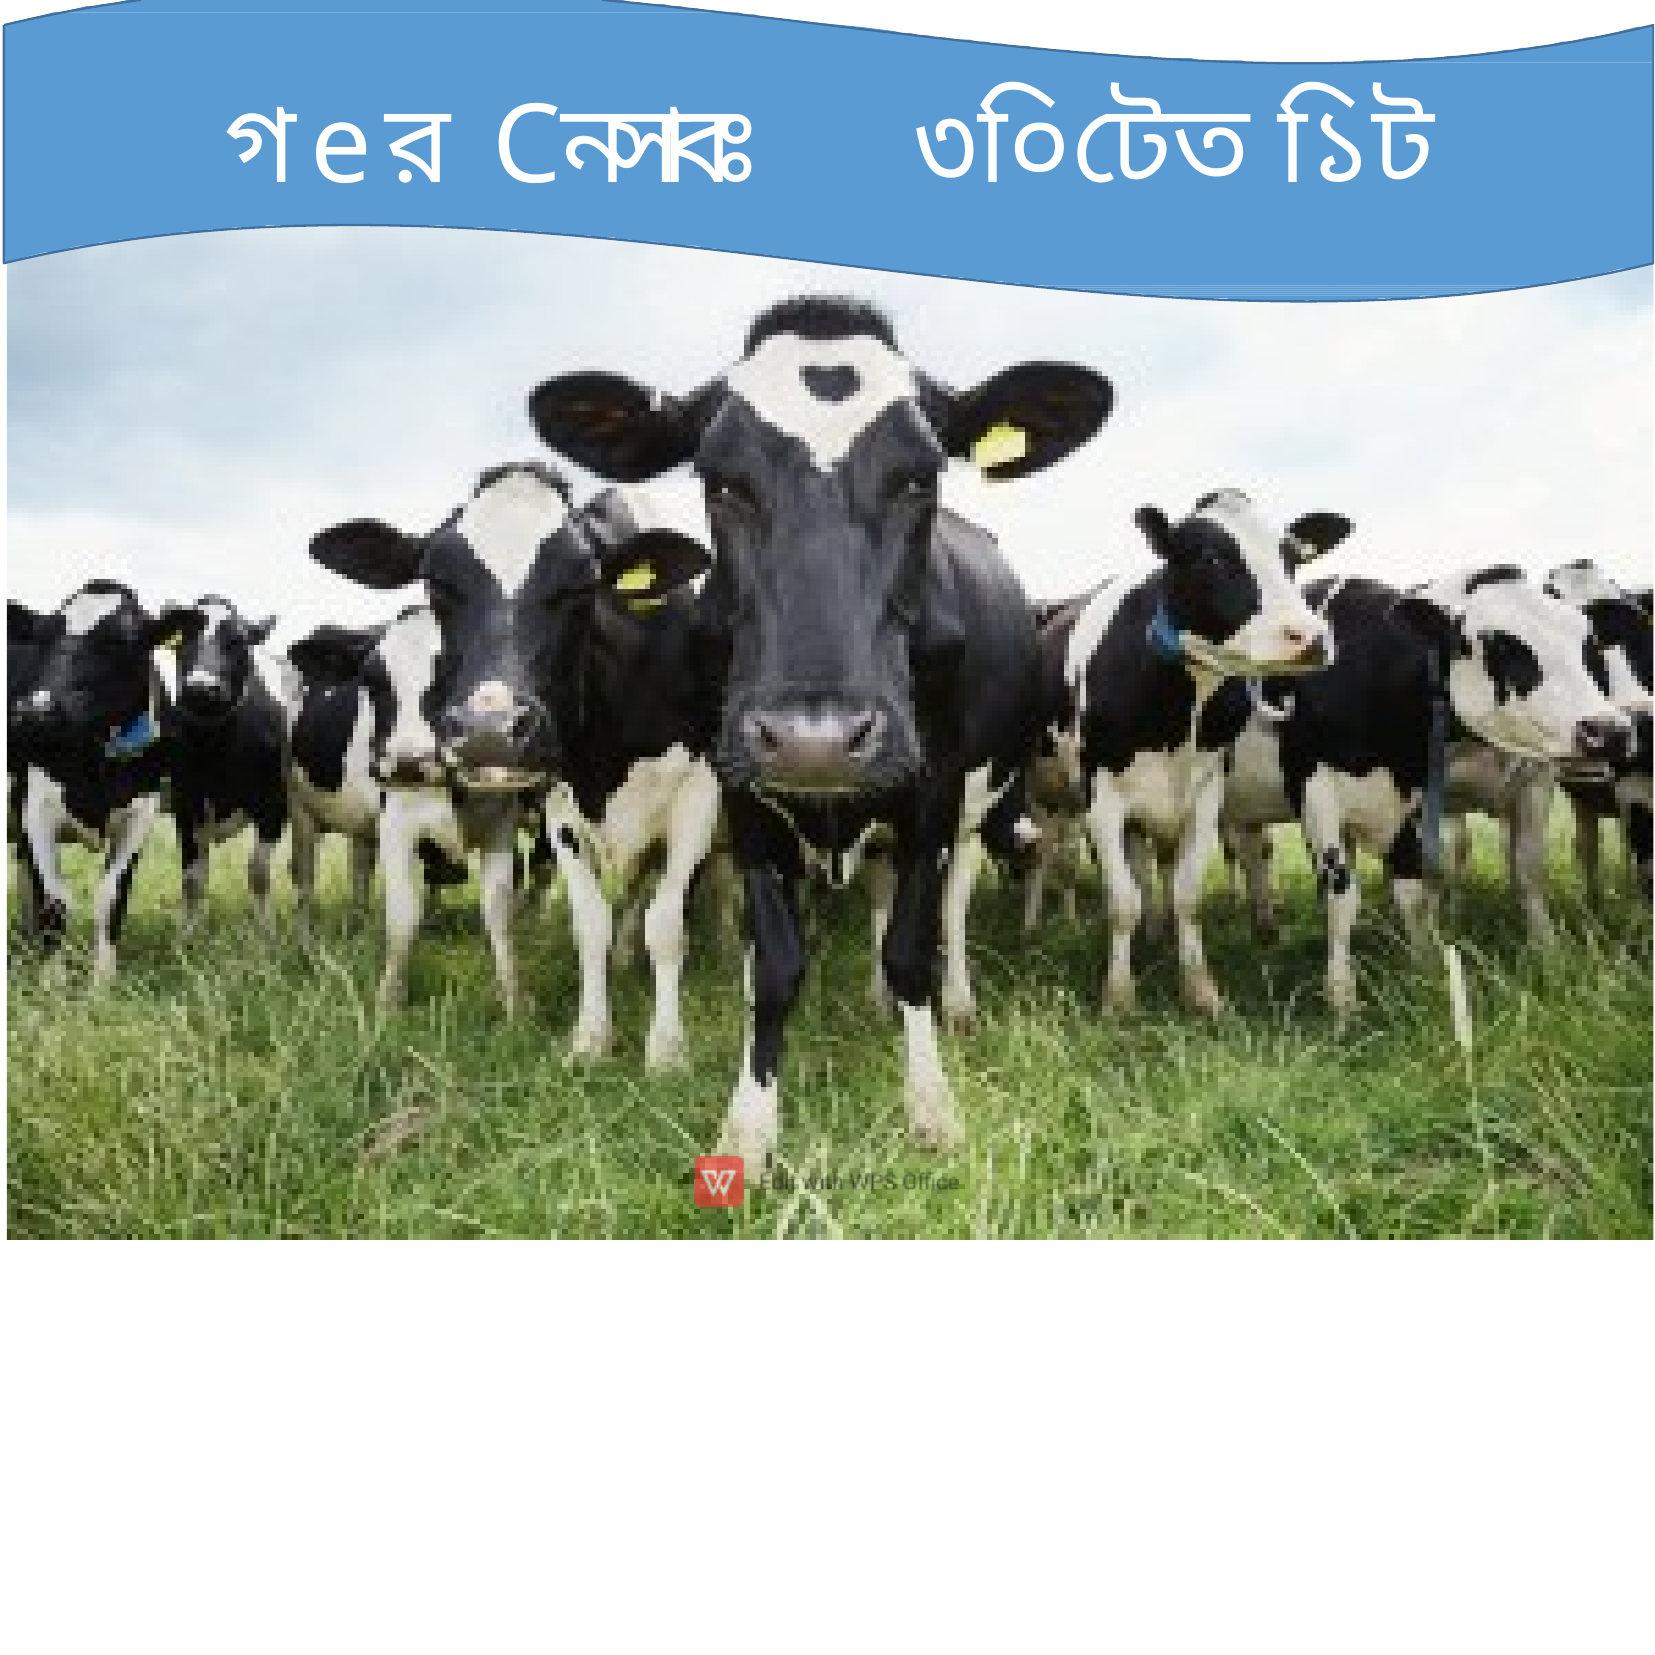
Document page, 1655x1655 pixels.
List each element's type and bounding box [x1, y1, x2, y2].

text_box [2, 0, 1655, 1242]
